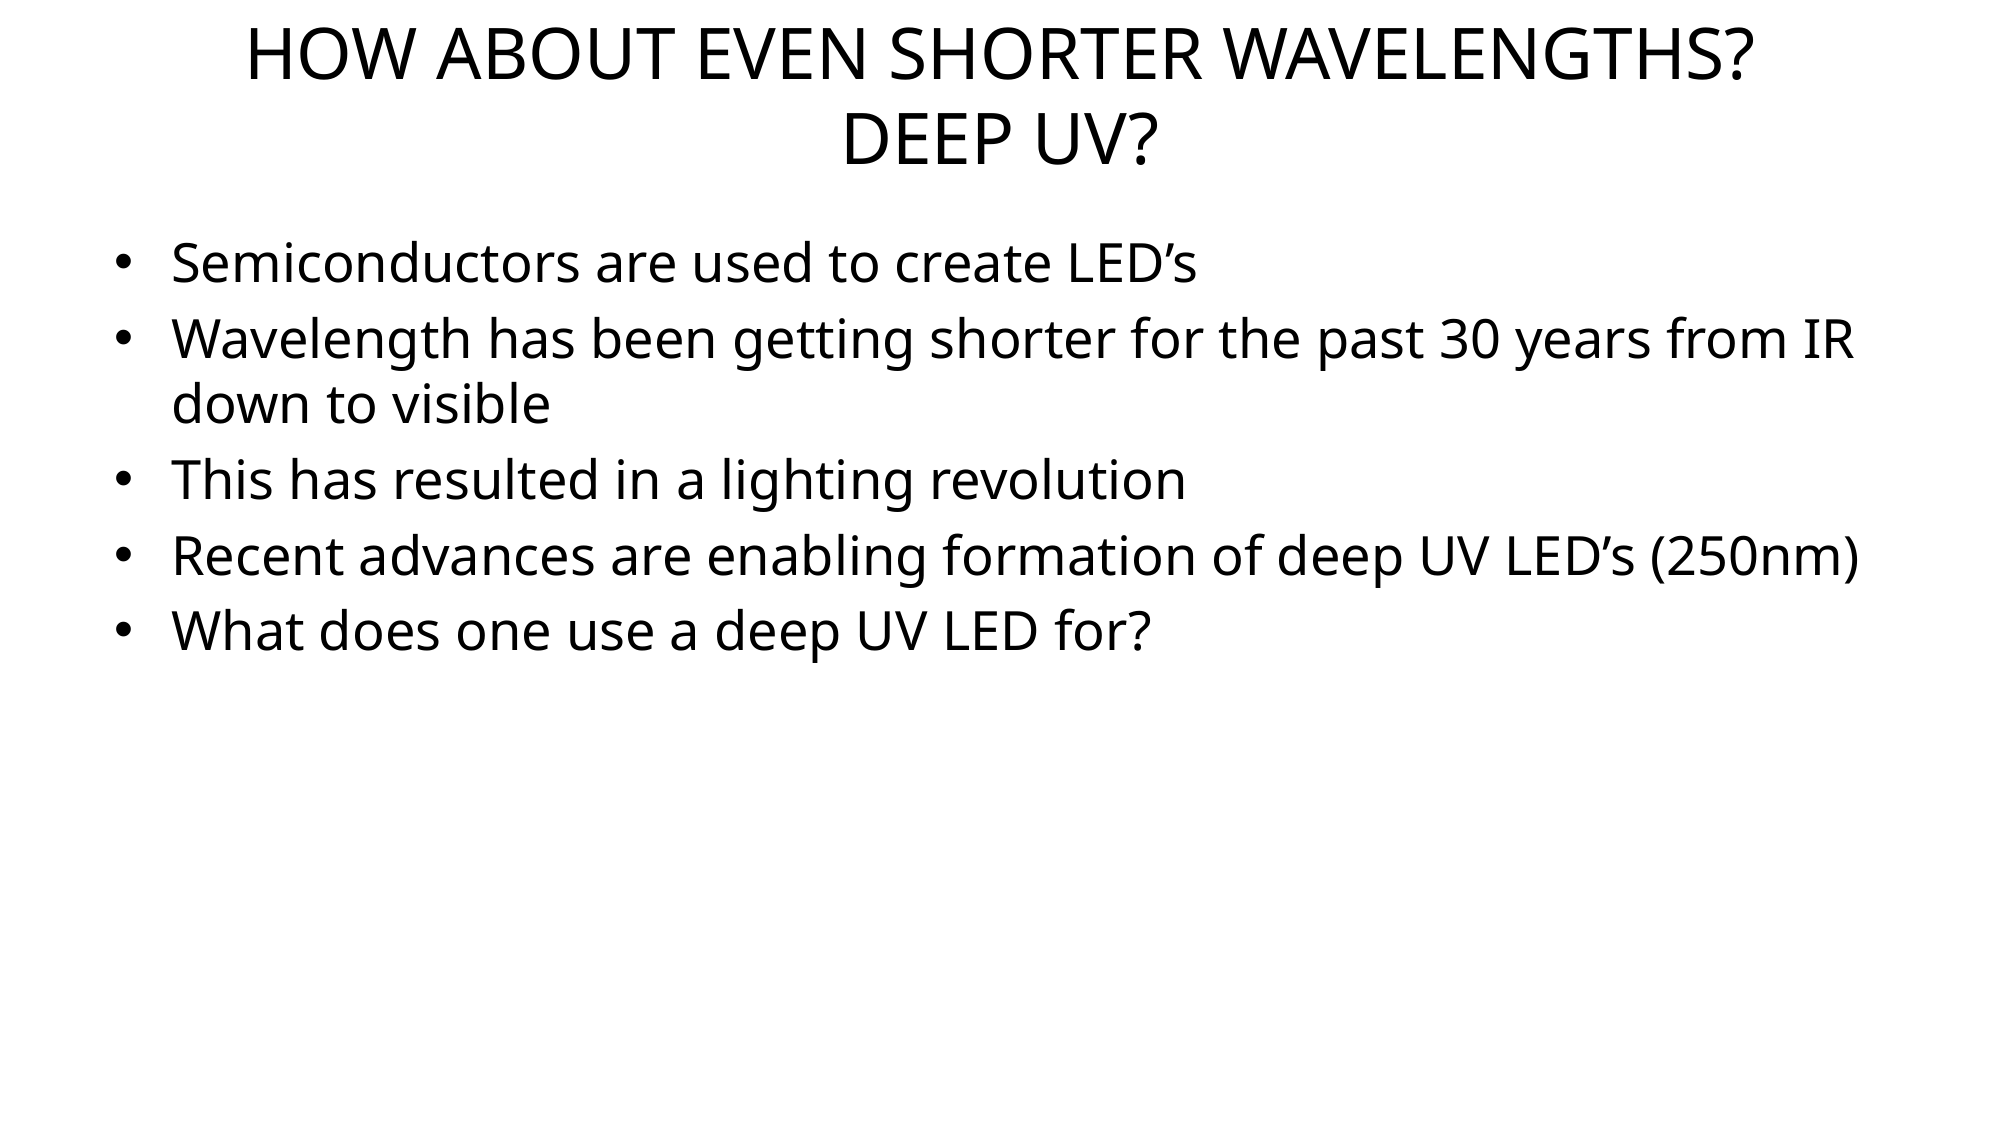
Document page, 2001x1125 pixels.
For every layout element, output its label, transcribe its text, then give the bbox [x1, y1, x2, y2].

title How about even shorter wavelengths? DEEP UV? [99, 0, 1900, 188]
list Semiconductors are used to create LED’s Wavelength has been getting shorter for the past 30 years from IR down to visible This has resulted in a lighting revolution Recent advances are enabling formation of deep UV LED’s (250nm) What does one use a deep UV LED for? [99, 221, 1900, 964]
